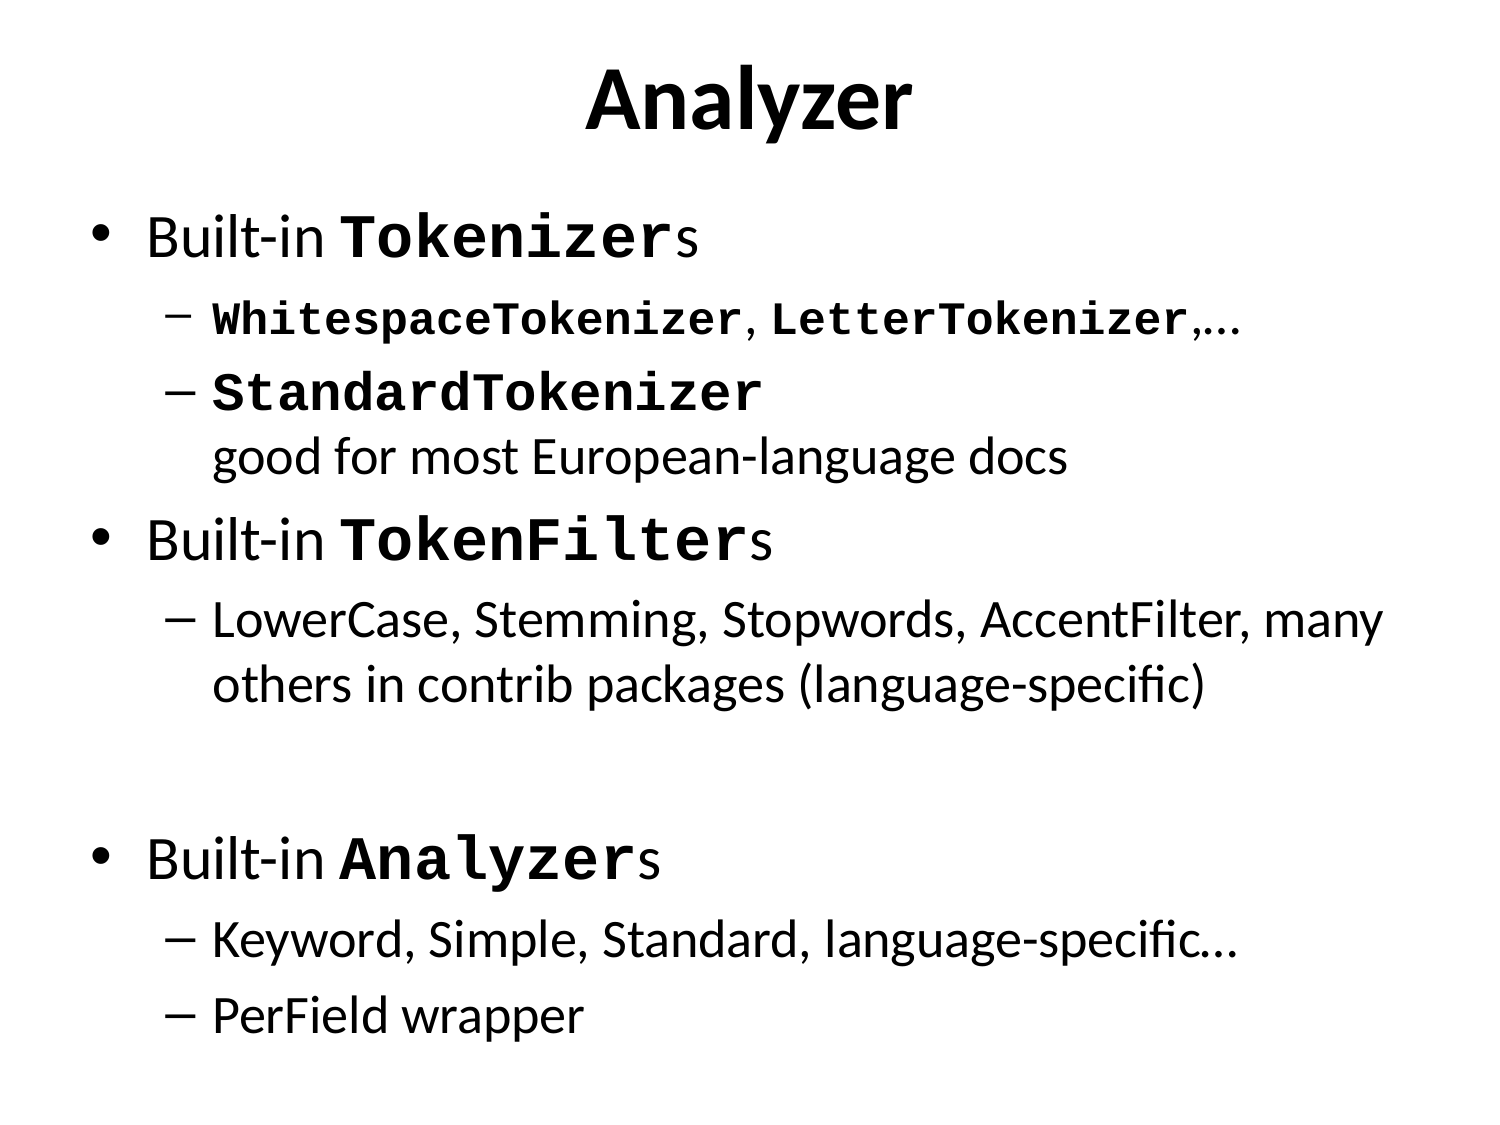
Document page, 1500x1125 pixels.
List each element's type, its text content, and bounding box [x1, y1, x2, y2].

title Analyzer [75, 21, 1425, 164]
list Built-in Tokenizers WhitespaceTokenizer, LetterTokenizer,… StandardTokenizer good for most European-language docs Built-in TokenFilters LowerCase, Stemming, Stopwords, AccentFilter, many others in contrib packages (language-specific) Built-in Analyzers Keyword, Simple, Standard, language-specific… PerField wrapper [75, 187, 1425, 1055]
